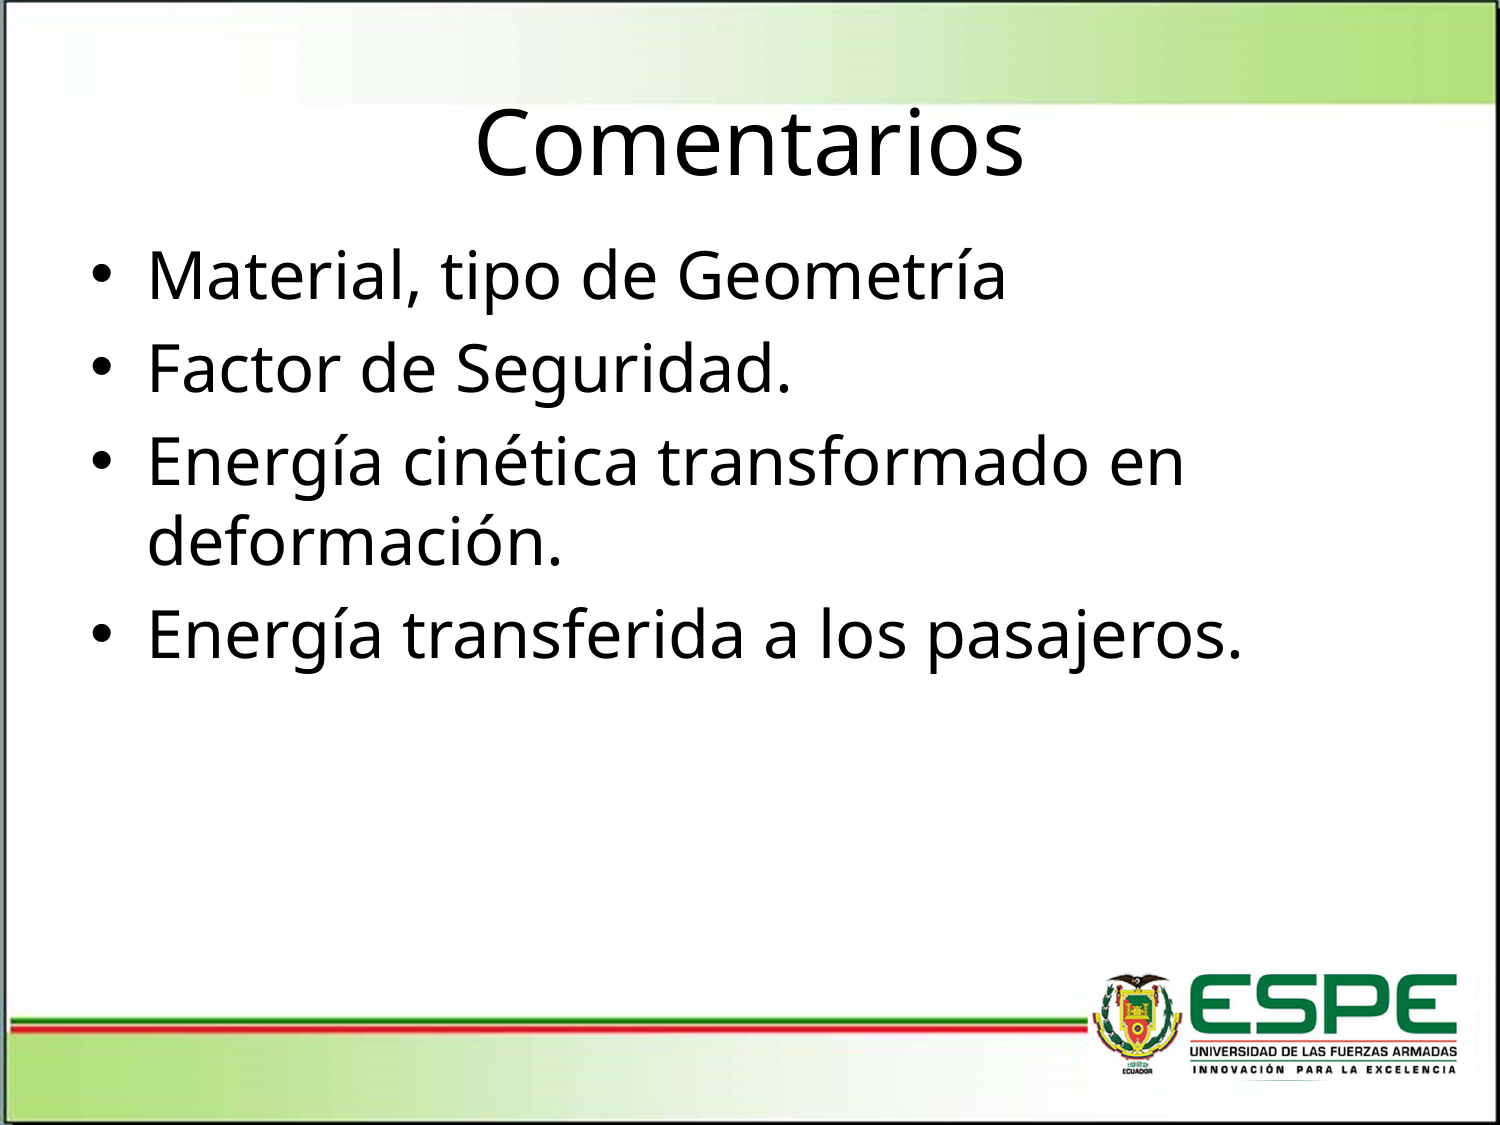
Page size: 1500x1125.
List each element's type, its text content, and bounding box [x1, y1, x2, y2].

title Comentarios [75, 45, 1425, 224]
picture [0, 0, 1500, 1125]
list Material, tipo de Geometría Factor de Seguridad. Energía cinética transformado en deformación. Energía transferida a los pasajeros. [75, 224, 1425, 950]
